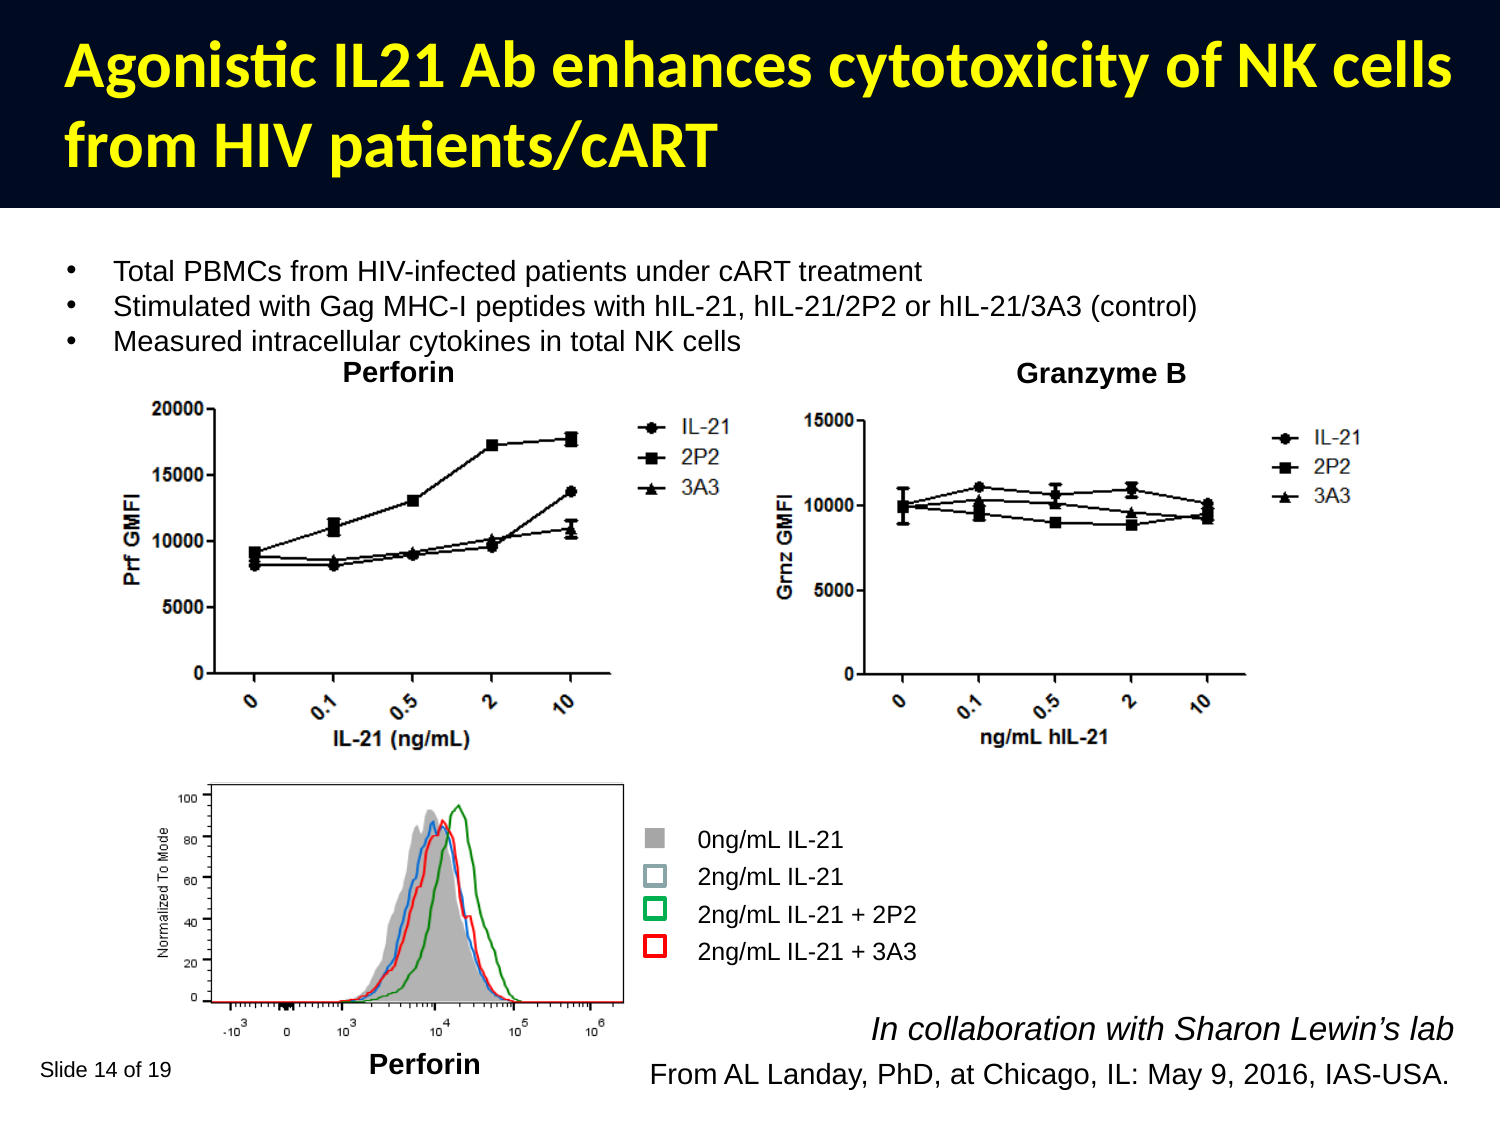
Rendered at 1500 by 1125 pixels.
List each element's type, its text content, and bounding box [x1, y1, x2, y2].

text_box 0ng/mL IL-21 [682, 815, 860, 853]
text_box Total PBMCs from HIV-infected patients under cART treatment Stimulated with Gag MHC-I peptides with hIL-21, hIL-21/2P2 or hIL-21/3A3 (control) Measured intracellular cytokines in total NK cells [51, 268, 1215, 365]
text_box 2ng/mL IL-21 + 3A3 [682, 928, 933, 973]
text_box Agonistic IL21 Ab enhances cytotoxicity of NK cells from HIV patients/cART [50, 13, 1474, 268]
text_box [656, 864, 667, 888]
text_box In collaboration with Sharon Lewin’s lab [856, 999, 1471, 1054]
text_box 2ng/mL IL-21 + 2P2 [682, 890, 933, 928]
text_box [656, 896, 667, 921]
text_box [656, 826, 667, 850]
text_box [656, 934, 667, 958]
picture [754, 384, 1380, 768]
text_box Perforin [327, 346, 470, 371]
text_box Granzyme B [1001, 346, 1202, 383]
text_box 2ng/mL IL-21 [682, 853, 860, 890]
picture [100, 372, 750, 1101]
